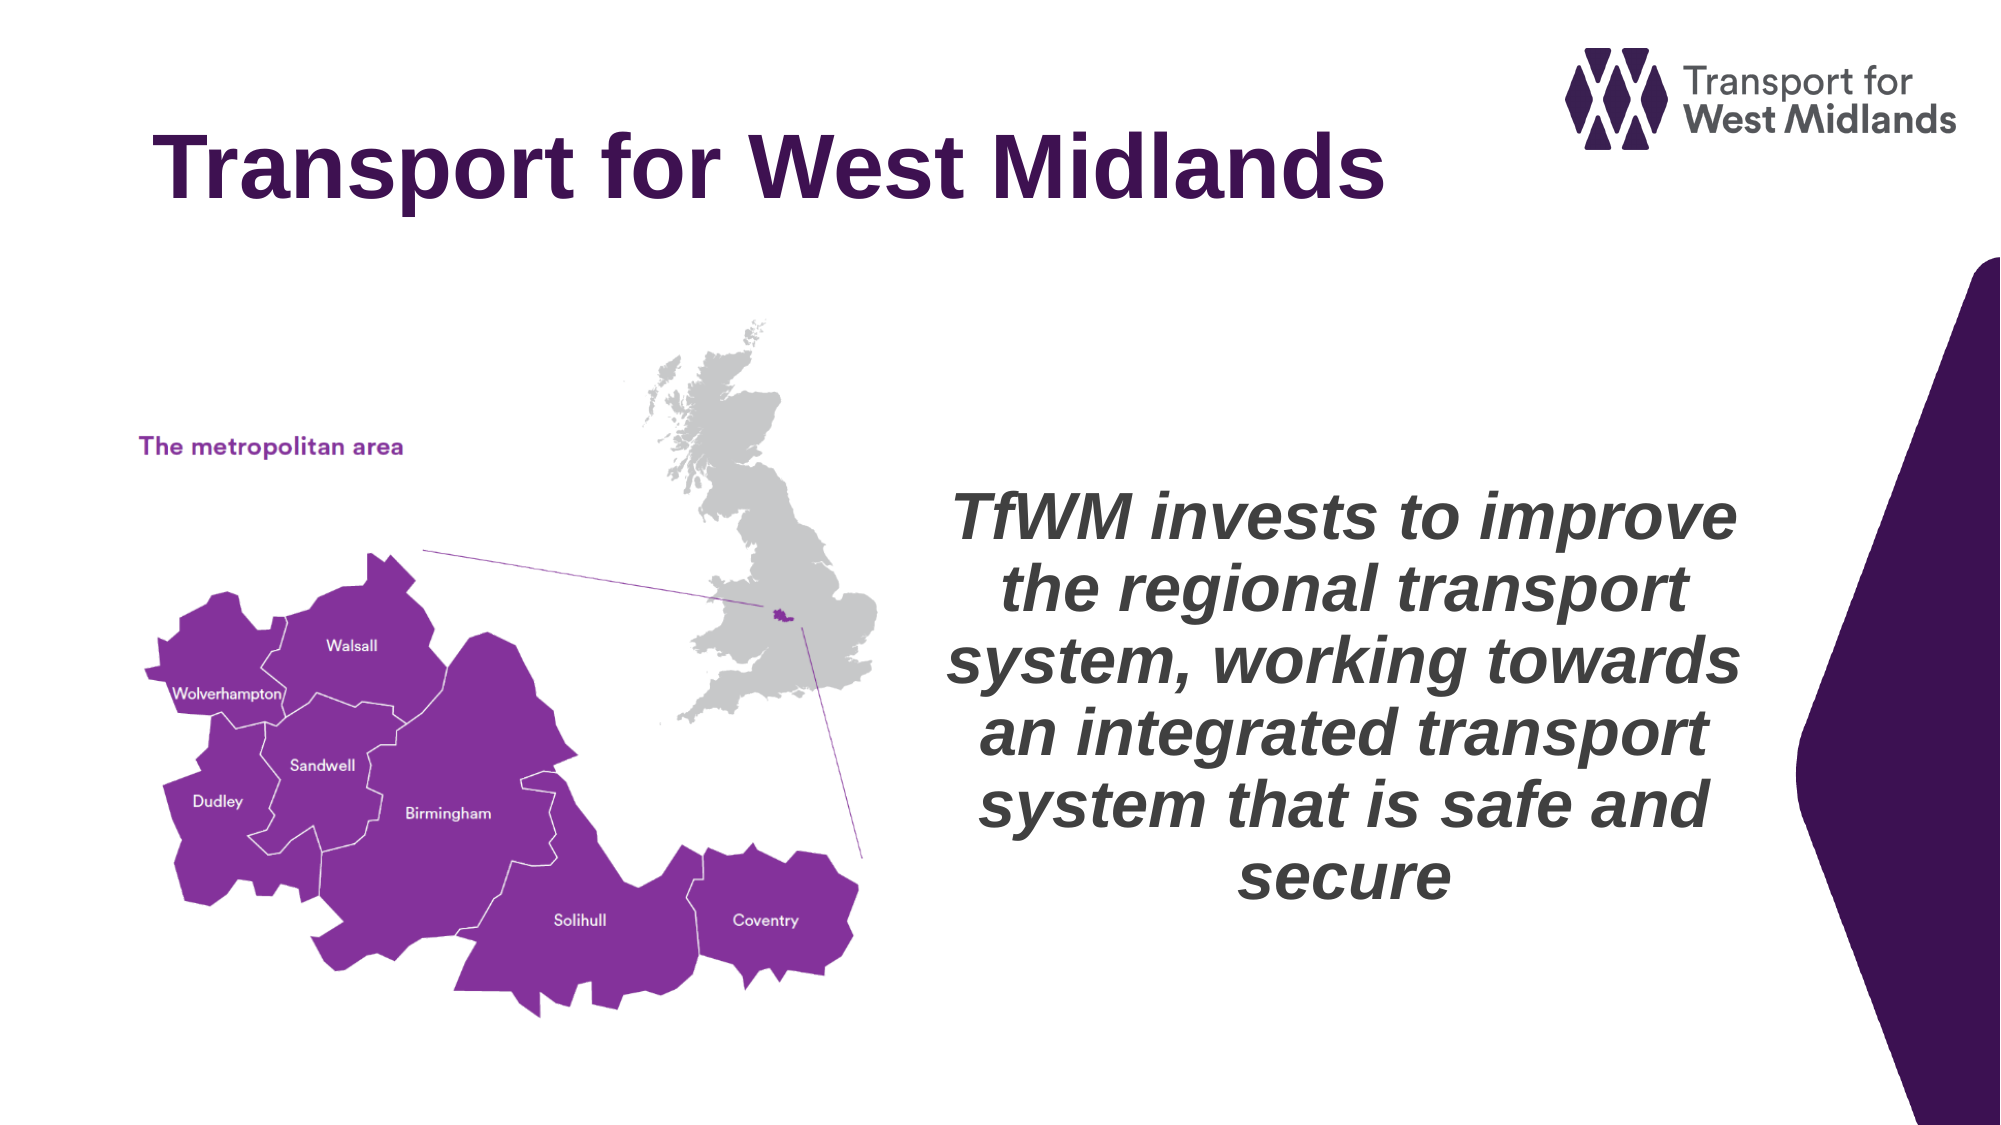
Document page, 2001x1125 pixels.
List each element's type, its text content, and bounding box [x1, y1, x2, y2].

title Transport for West Midlands [137, 59, 1863, 278]
picture [1565, 0, 2000, 1125]
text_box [93, 267, 879, 1022]
text_box TfWM invests to improve the regional transport system, working towards an integrated transport system that is safe and secure [919, 340, 1770, 1055]
